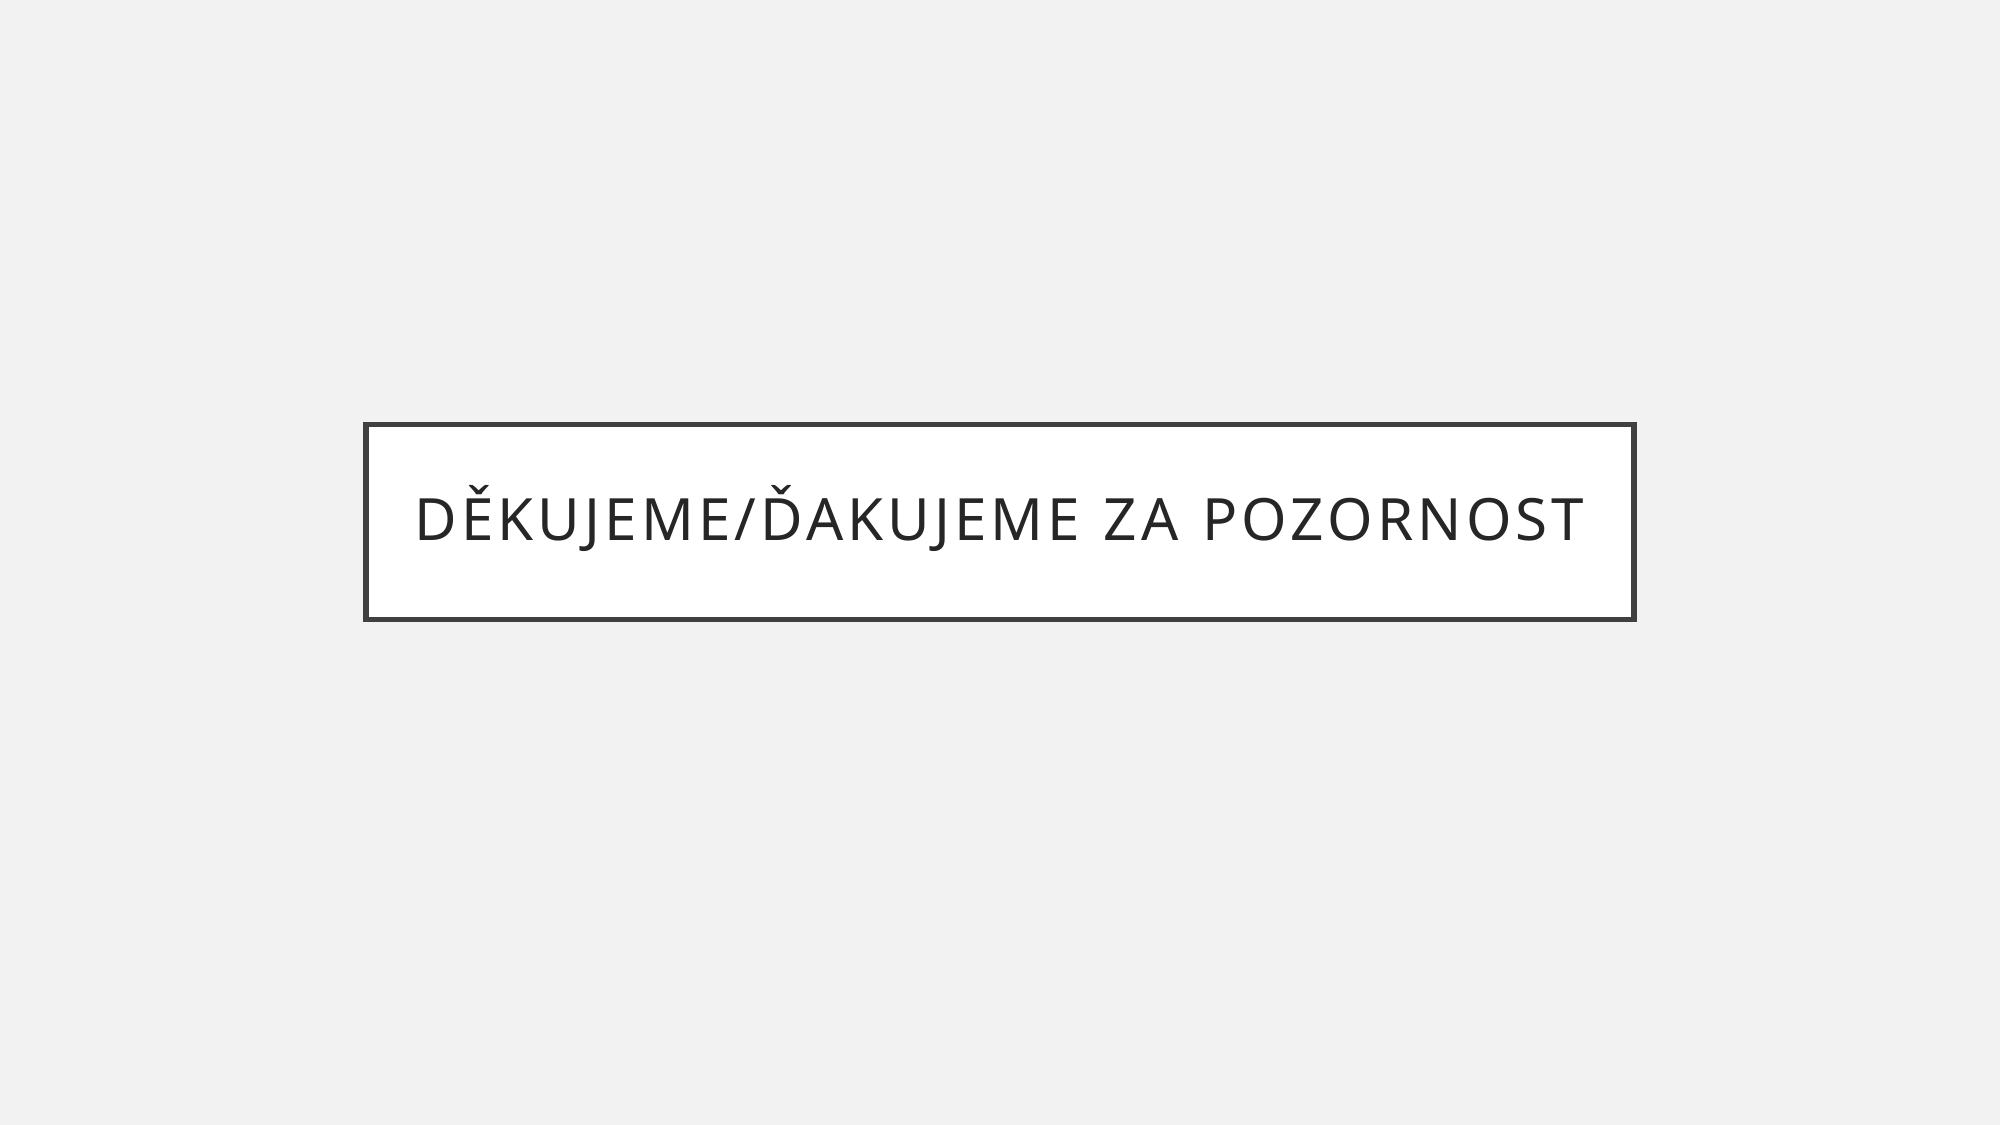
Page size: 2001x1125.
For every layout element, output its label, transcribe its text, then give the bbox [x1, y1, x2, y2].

title Děkujeme/ďakujeme za pozornost [363, 422, 1637, 622]
